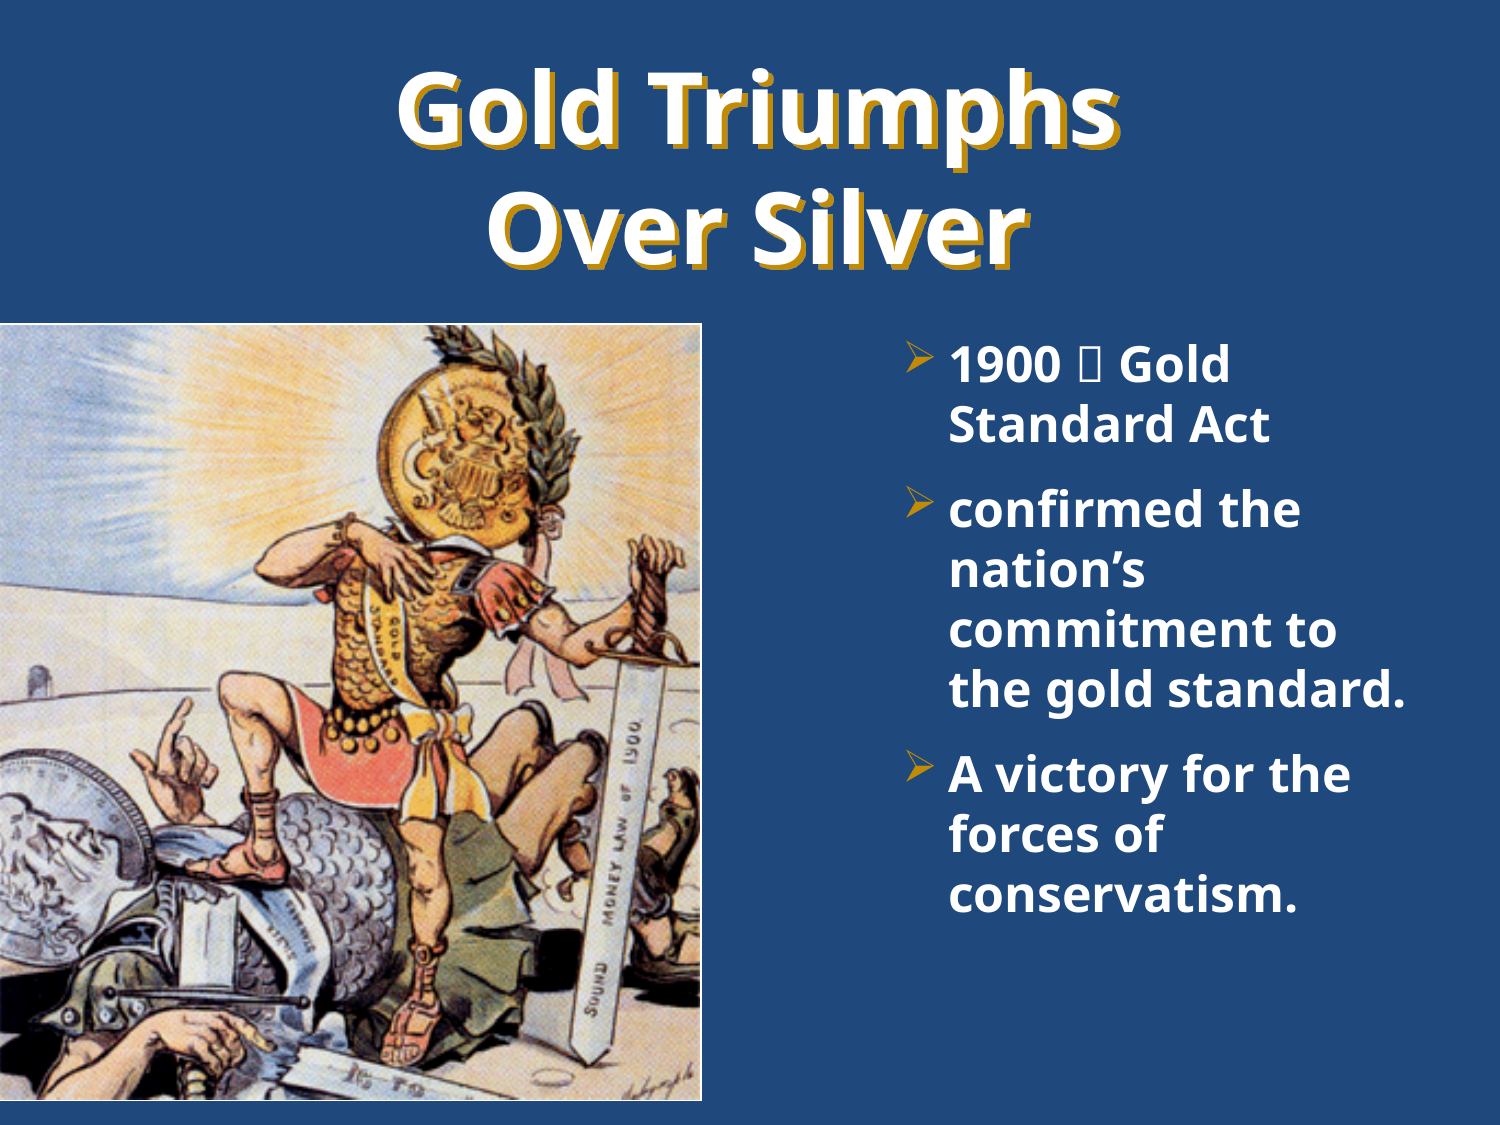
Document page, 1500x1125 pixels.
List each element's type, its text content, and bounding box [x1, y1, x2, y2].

text_box Gold Triumphs Over Silver [262, 37, 1250, 293]
picture [0, 324, 701, 1101]
text_box 1900  Gold Standard Act confirmed the nation’s commitment to the gold standard. A victory for the forces of conservatism. [887, 324, 1438, 930]
